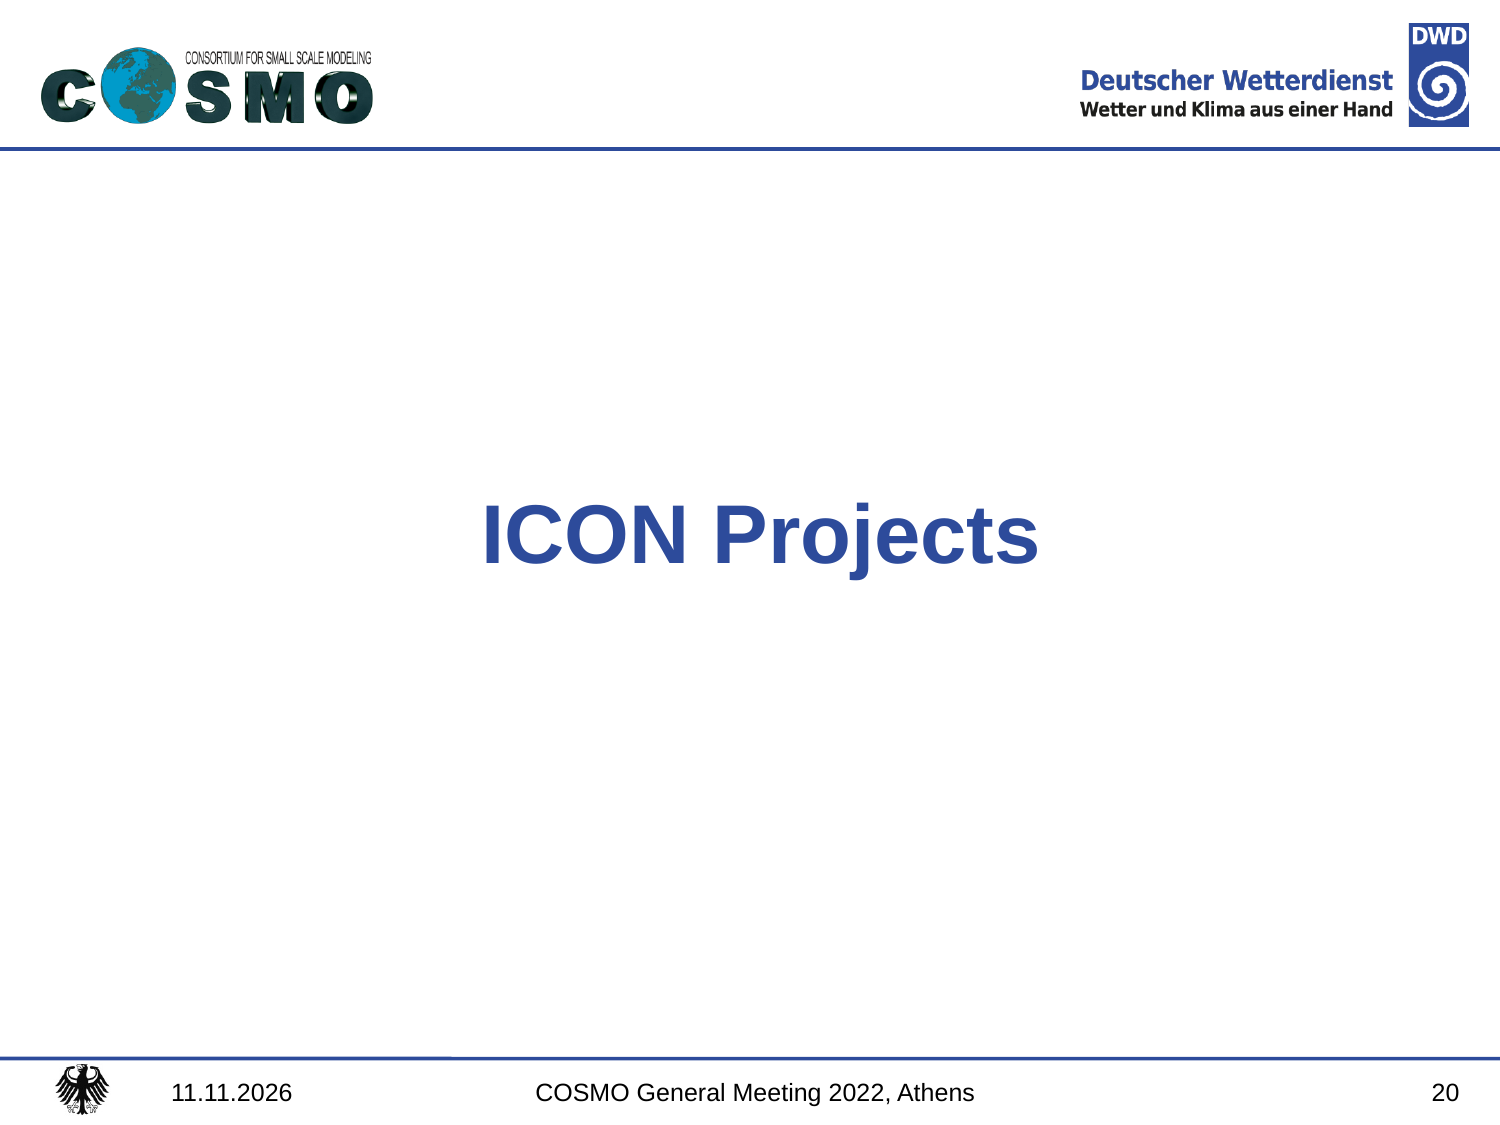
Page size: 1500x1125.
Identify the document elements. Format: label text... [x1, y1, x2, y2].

picture [125, 59, 134, 67]
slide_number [171, 1068, 419, 1103]
slide_number 20 [1399, 1068, 1475, 1109]
picture [1080, 23, 1469, 127]
picture [53, 1062, 111, 1116]
picture [120, 47, 373, 124]
footer COSMO General Meeting 2022, Athens [431, 1068, 1081, 1105]
title ICON Projects [123, 479, 1399, 704]
picture [41, 47, 133, 124]
